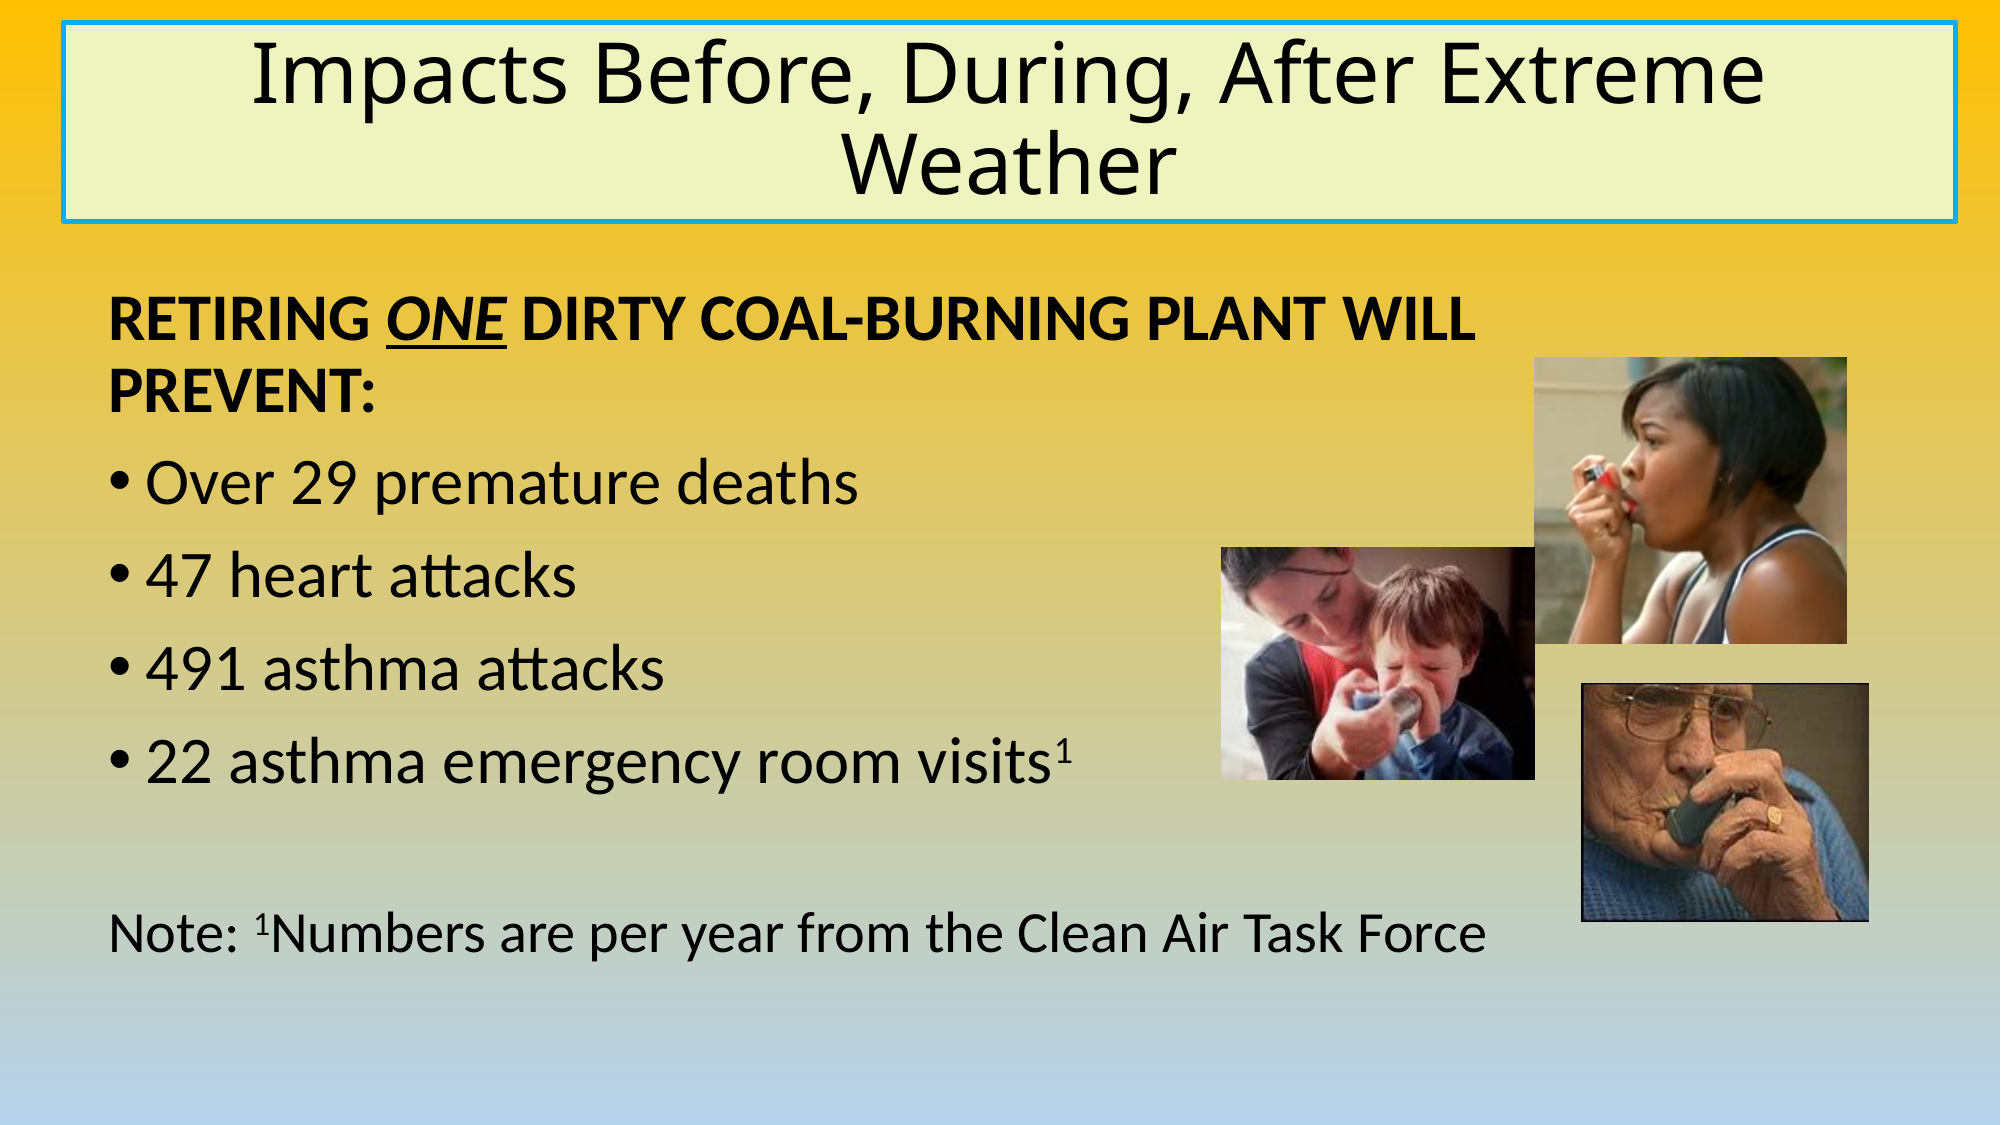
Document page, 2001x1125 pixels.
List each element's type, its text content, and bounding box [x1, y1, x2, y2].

picture [1581, 683, 1869, 922]
title Impacts Before, During, After Extreme Weather [63, 22, 1956, 222]
picture [1221, 357, 1847, 780]
list RETIRING ONE DIRTY COAL-BURNING PLANT WILL PREVENT: Over 29 premature deaths 47 heart attacks 491 asthma attacks 22 asthma emergency room visits1 Note: 1Numbers are per year from the Clean Air Task Force [93, 275, 1518, 1013]
